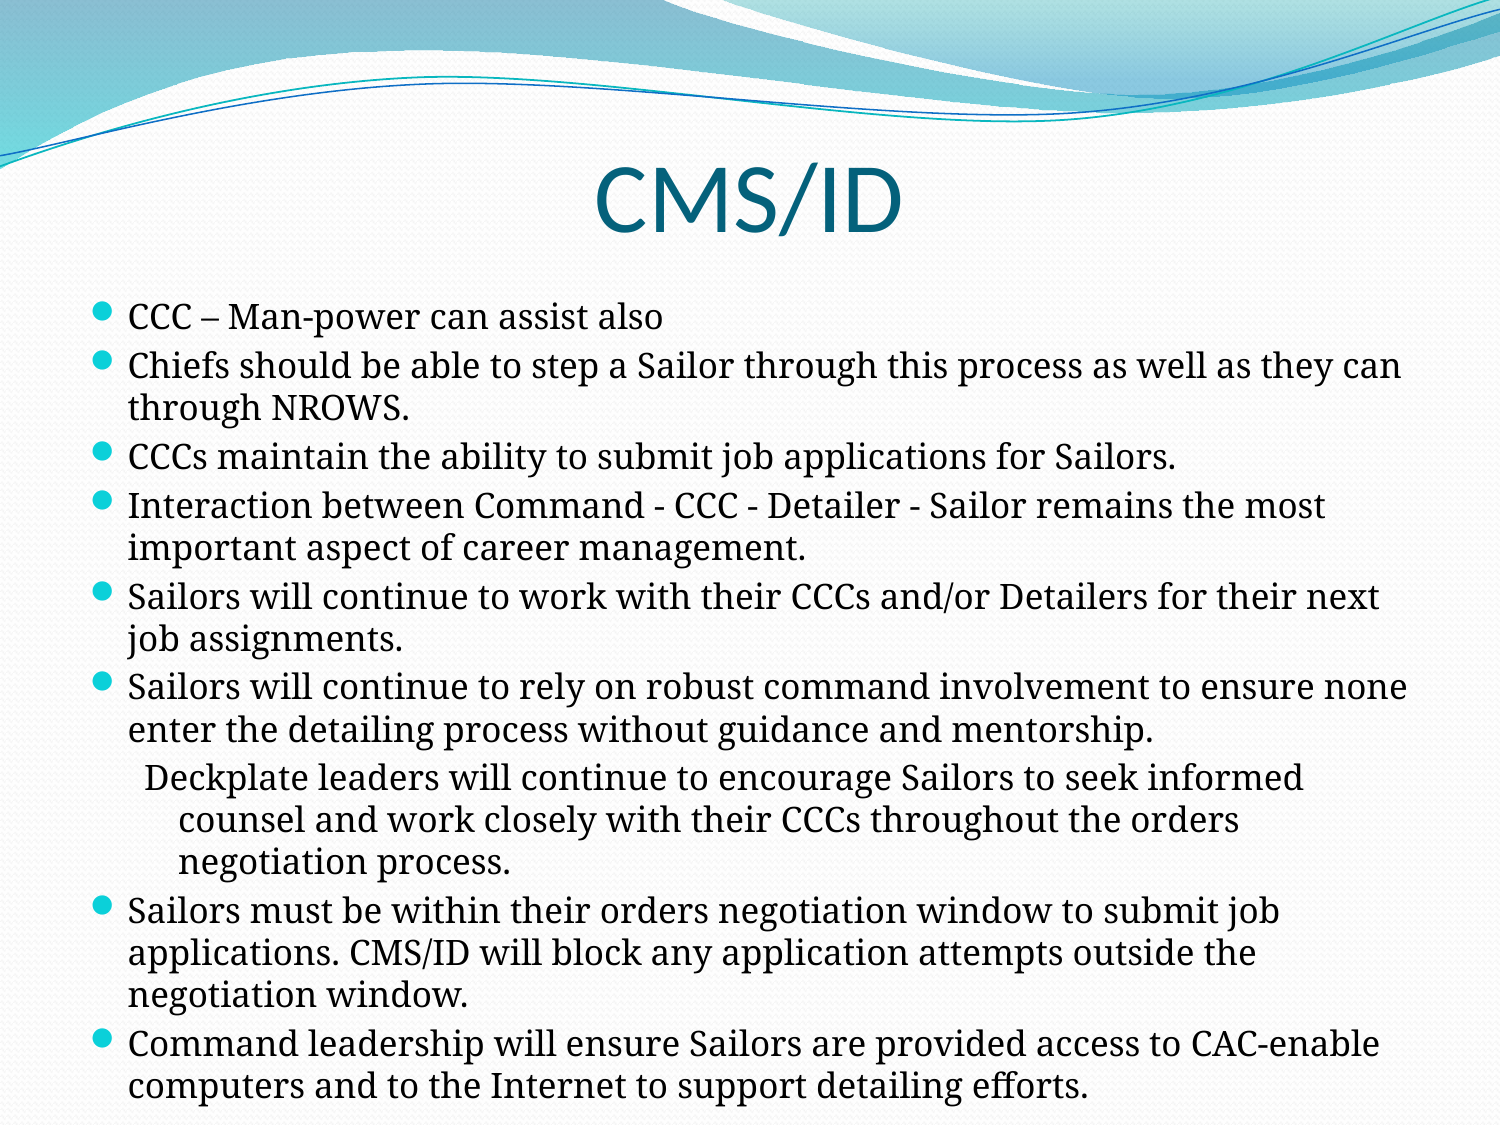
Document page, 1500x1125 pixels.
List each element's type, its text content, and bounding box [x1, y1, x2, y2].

list CCC – Man-power can assist also Chiefs should be able to step a Sailor through this process as well as they can through NROWS. CCCs maintain the ability to submit job applications for Sailors. Interaction between Command - CCC - Detailer - Sailor remains the most important aspect of career management. Sailors will continue to work with their CCCs and/or Detailers for their next job assignments. Sailors will continue to rely on robust command involvement to ensure none enter the detailing process without guidance and mentorship. Deckplate leaders will continue to encourage Sailors to seek informed counsel and work closely with their CCCs throughout the orders negotiation process. Sailors must be within their orders negotiation window to submit job applications. CMS/ID will block any application attempts outside the negotiation window. Command leadership will ensure Sailors are provided access to CAC-enable computers and to the Internet to support detailing efforts. [75, 287, 1425, 1125]
title CMS/ID [75, 125, 1425, 253]
